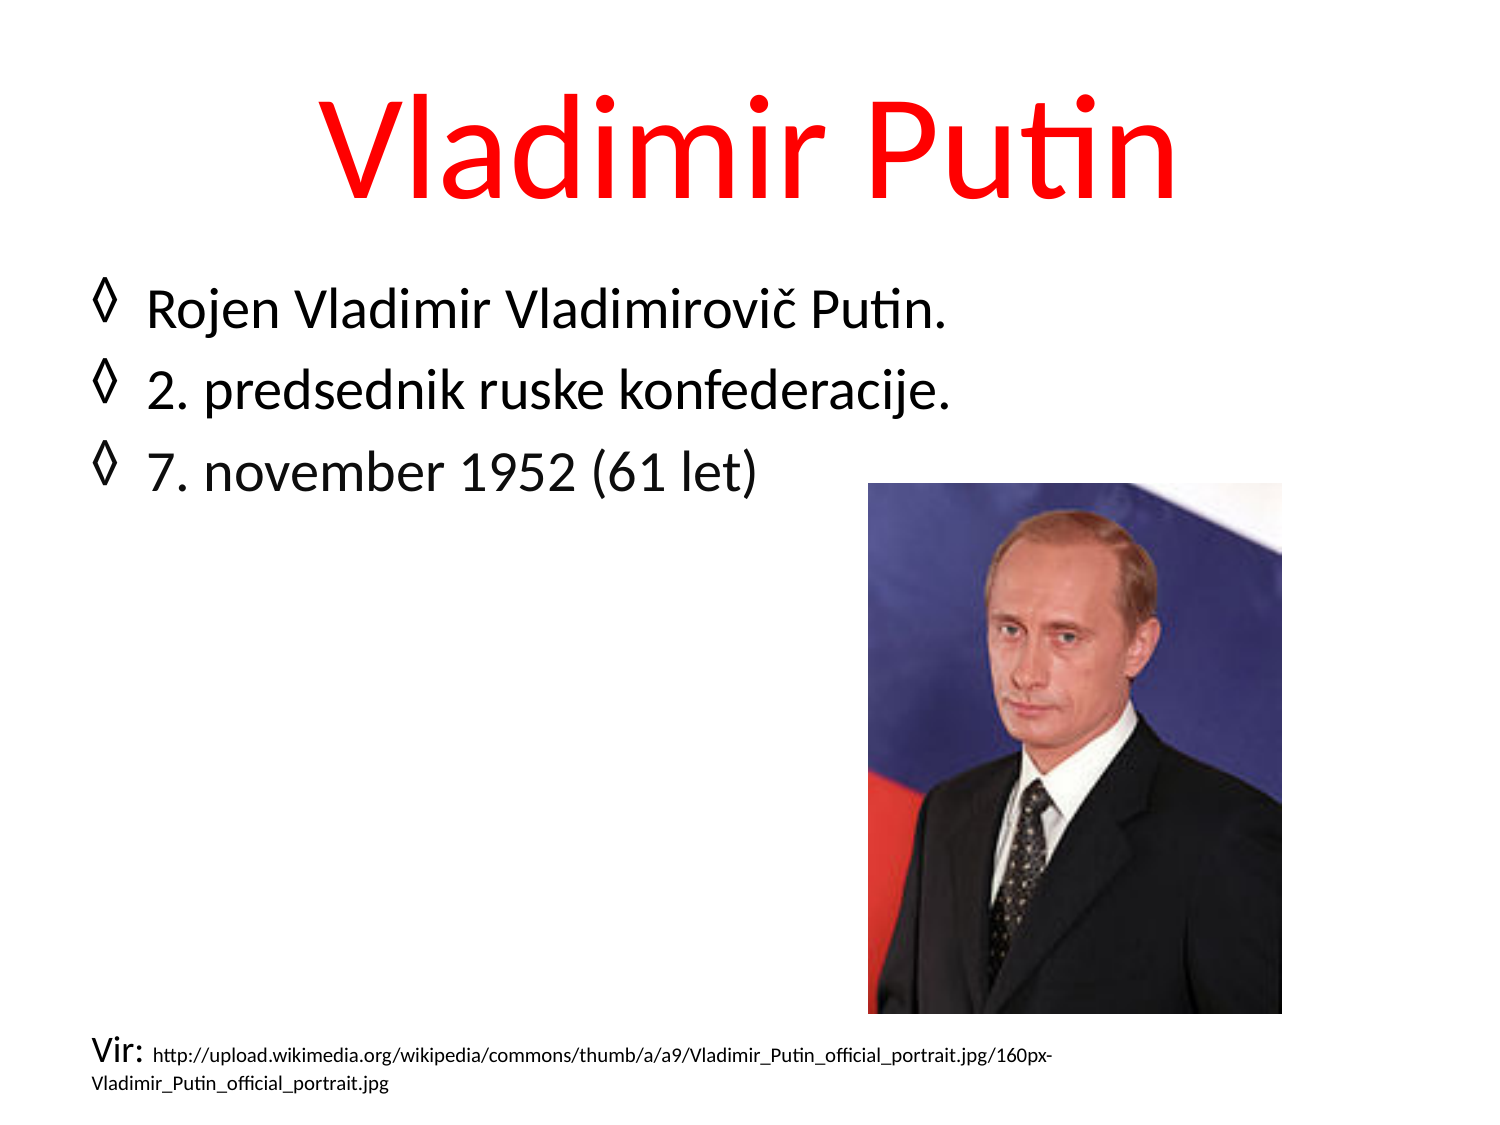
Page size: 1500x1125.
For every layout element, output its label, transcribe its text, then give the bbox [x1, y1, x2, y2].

title Vladimir Putin [75, 45, 1425, 233]
list Rojen Vladimir Vladimirovič Putin. 2. predsednik ruske konfederacije. 7. november 1952 (61 let) [75, 262, 1425, 1005]
text_box Vir: http://upload.wikimedia.org/wikipedia/commons/thumb/a/a9/Vladimir_Putin_official_portrait.jpg/160px-Vladimir_Putin_official_portrait.jpg [76, 1017, 1282, 1103]
picture [867, 483, 1282, 1014]
